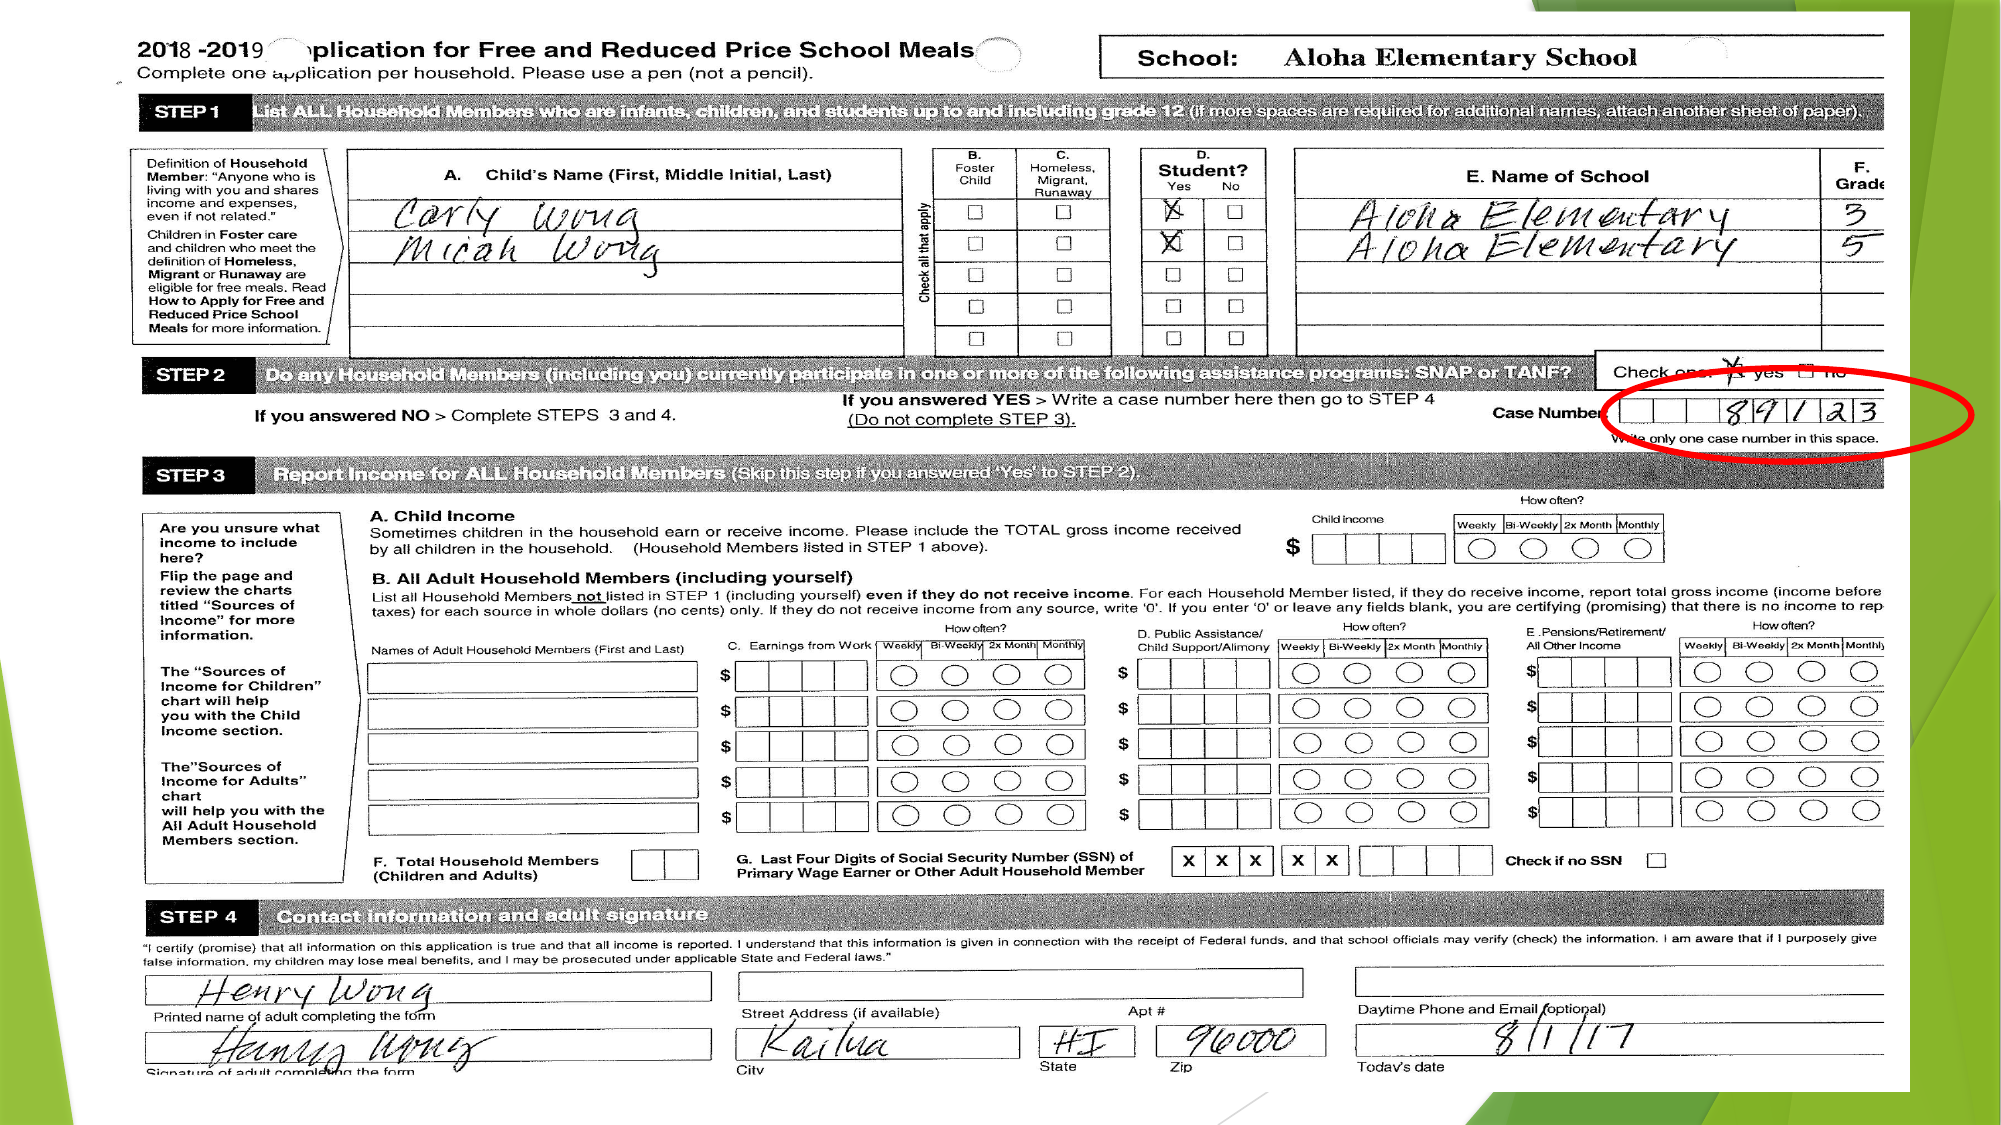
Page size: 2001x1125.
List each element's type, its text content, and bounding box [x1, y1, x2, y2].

picture [82, 0, 1910, 1125]
text_box 9 [236, 29, 273, 71]
text_box 8 [164, 28, 201, 70]
text_box [1601, 366, 1973, 464]
